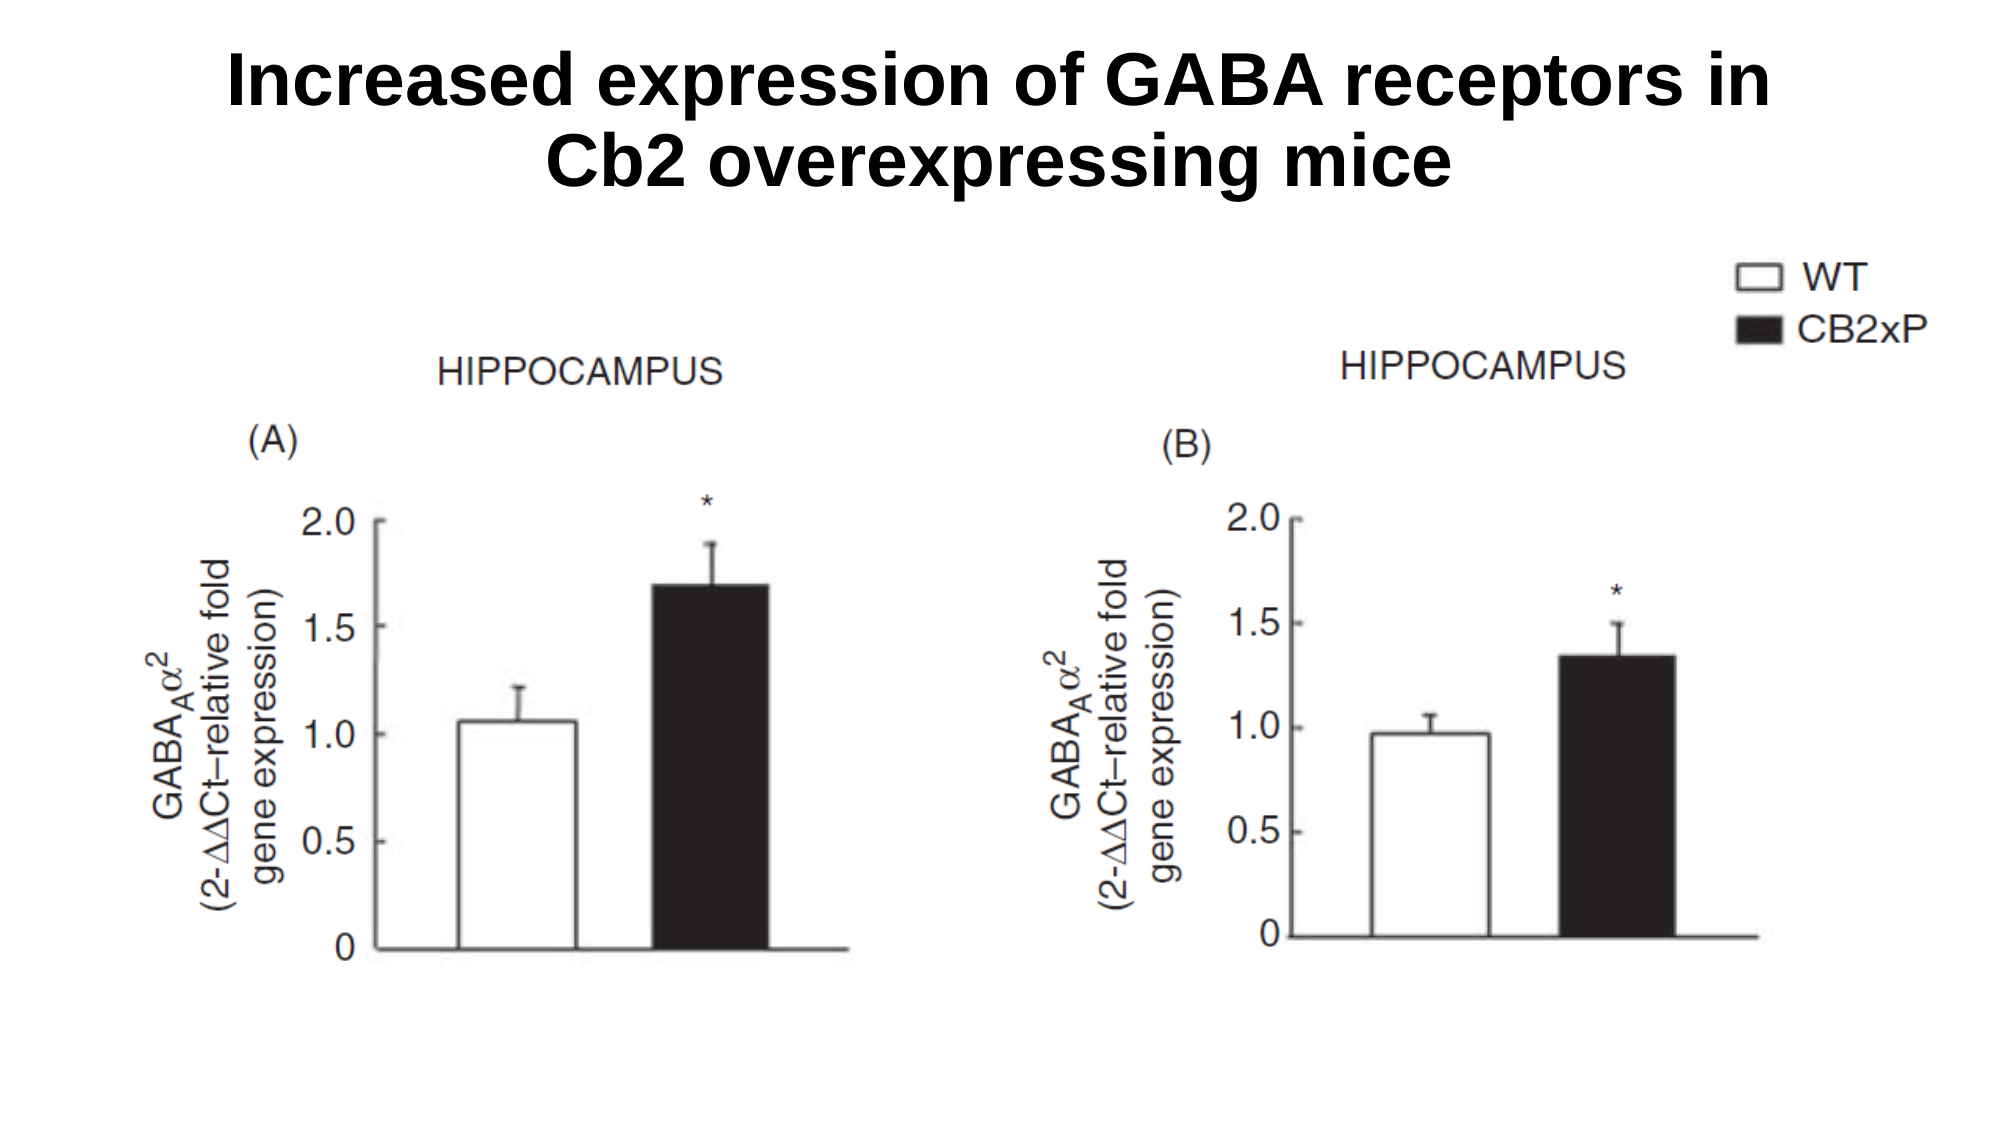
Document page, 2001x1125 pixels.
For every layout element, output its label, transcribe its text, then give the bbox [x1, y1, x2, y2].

picture [1023, 340, 1796, 972]
title Increased expression of GABA receptors in Cb2 overexpressing mice [137, 37, 1863, 206]
picture [133, 332, 872, 1011]
picture [1712, 239, 1951, 365]
